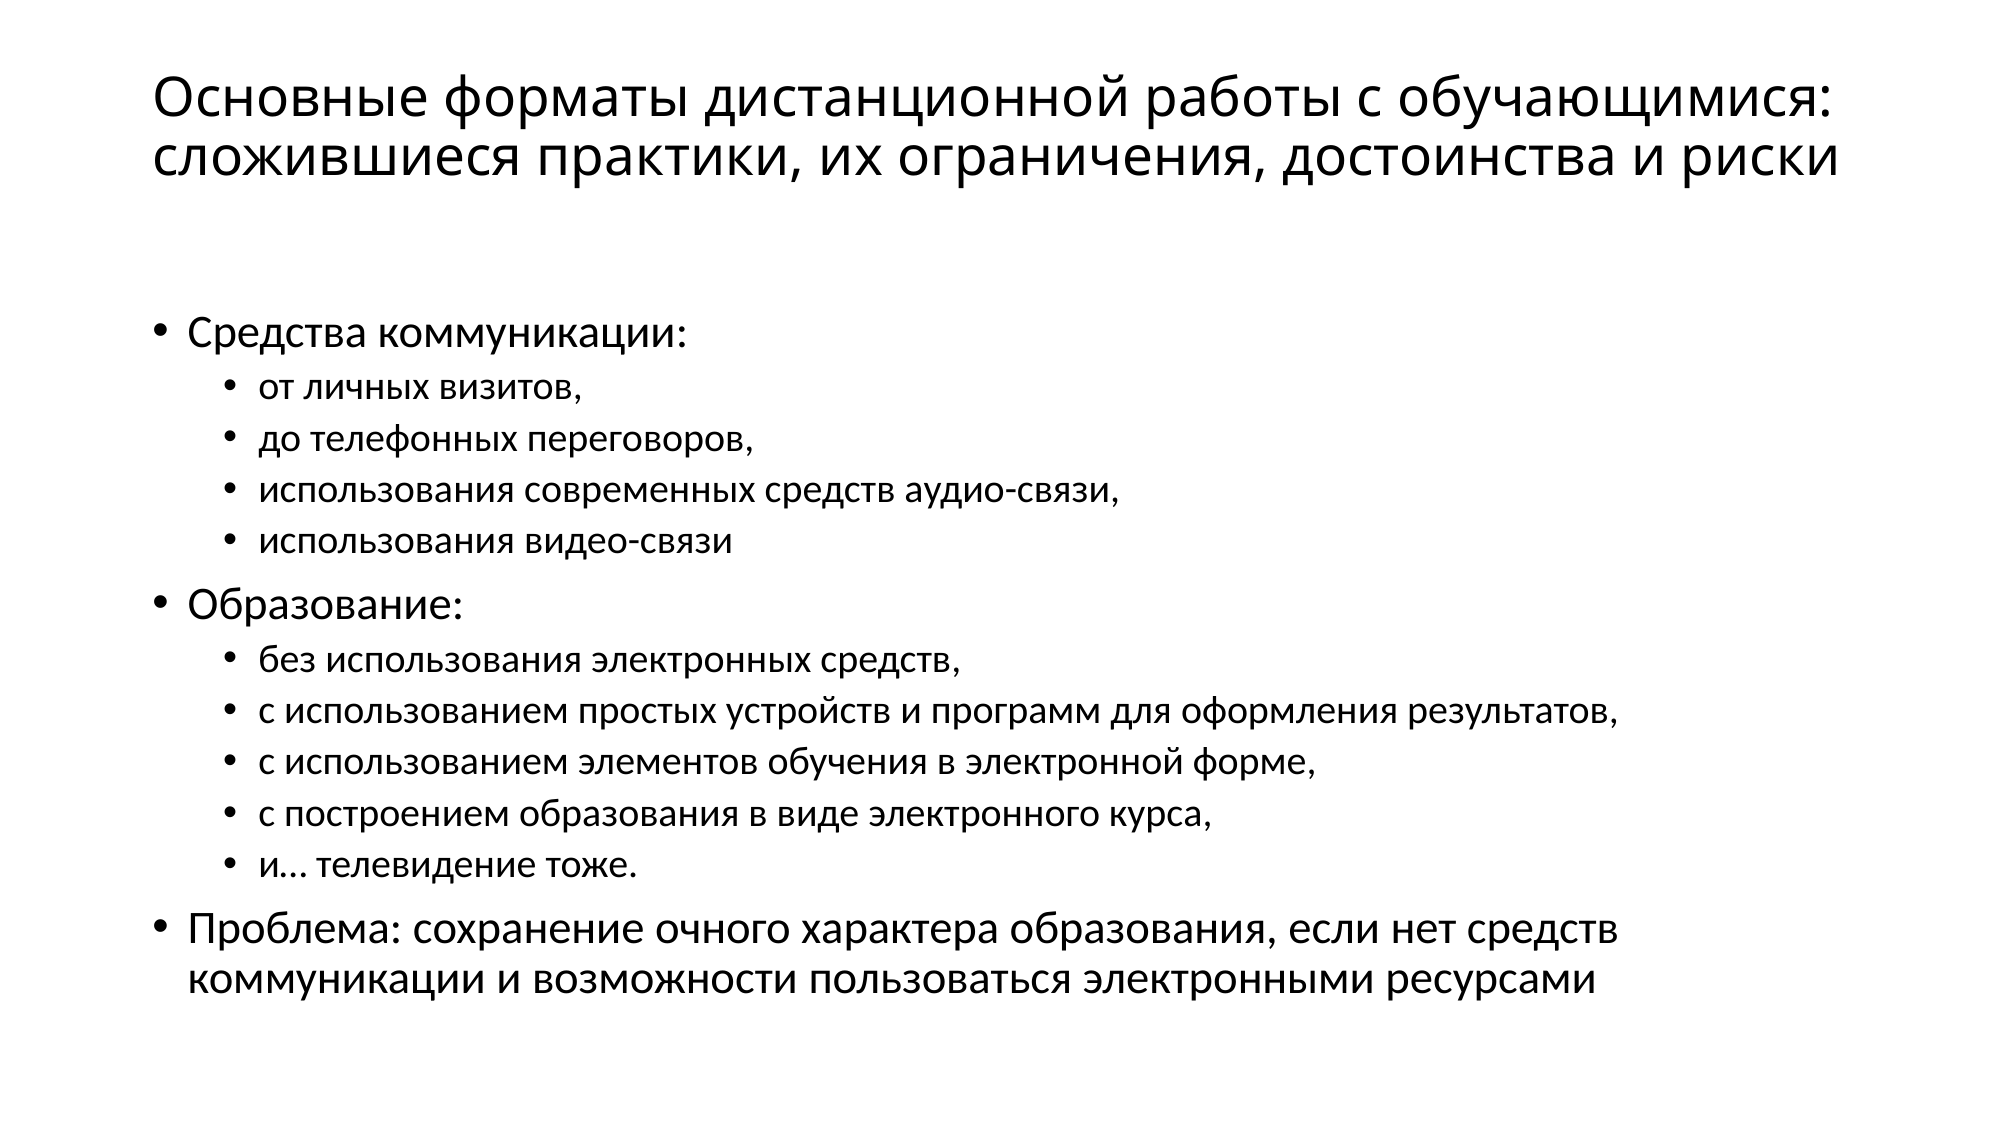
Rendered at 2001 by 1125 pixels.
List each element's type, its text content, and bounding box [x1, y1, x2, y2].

title Основные форматы дистанционной работы с обучающимися: сложившиеся практики, их ограничения, достоинства и риски [137, 59, 1863, 278]
list Средства коммуникации: от личных визитов, до телефонных переговоров, использования современных средств аудио-связи, использования видео-связи Образование: без использования электронных средств, с использованием простых устройств и программ для оформления результатов, с использованием элементов обучения в электронной форме, с построением образования в виде электронного курса, и… телевидение тоже. Проблема: сохранение очного характера образования, если нет средств коммуникации и возможности пользоваться электронными ресурсами [137, 299, 1863, 1014]
